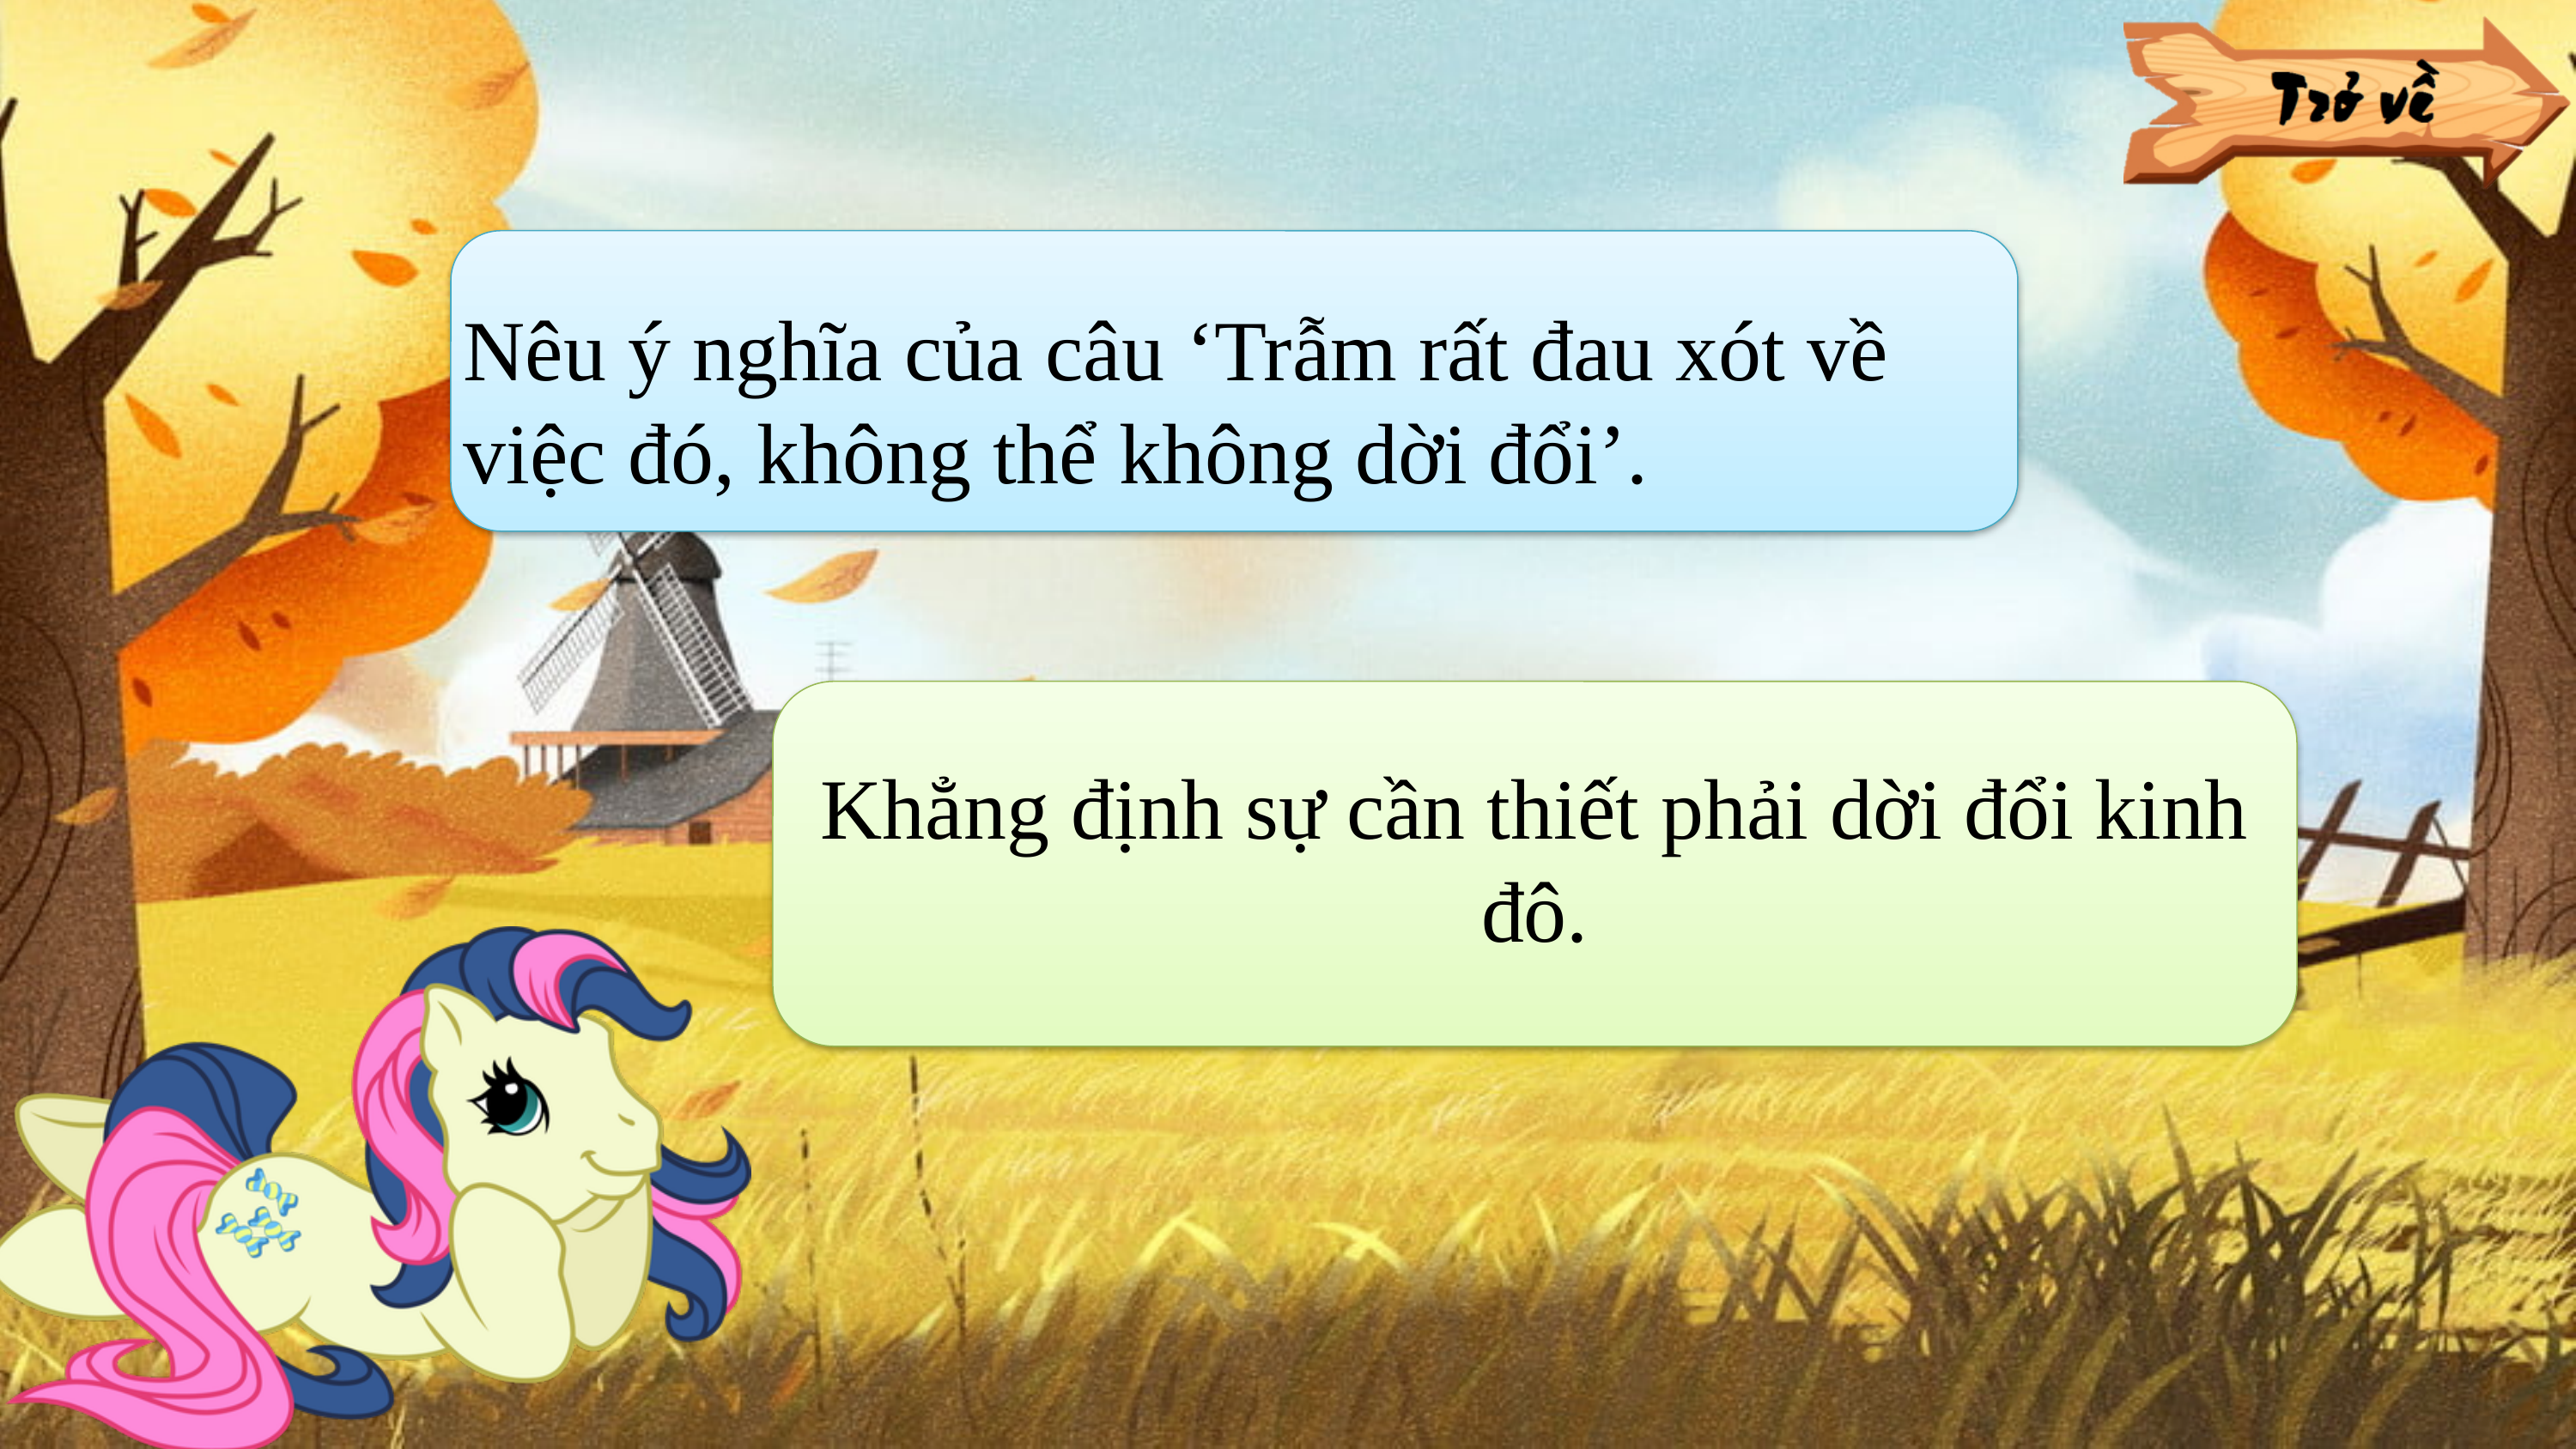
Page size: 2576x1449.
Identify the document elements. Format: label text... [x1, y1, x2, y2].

text_box Nêu ý nghĩa của câu ‘Trẫm rất đau xót về việc đó, không thể không dời đổi’. [451, 288, 2014, 507]
text_box [450, 229, 2019, 501]
picture [0, 0, 2576, 1449]
text_box [772, 680, 2298, 1047]
text_box Khẳng định sự cần thiết phải dời đổi kinh đô. [800, 746, 2269, 966]
text_box [457, 507, 2012, 532]
